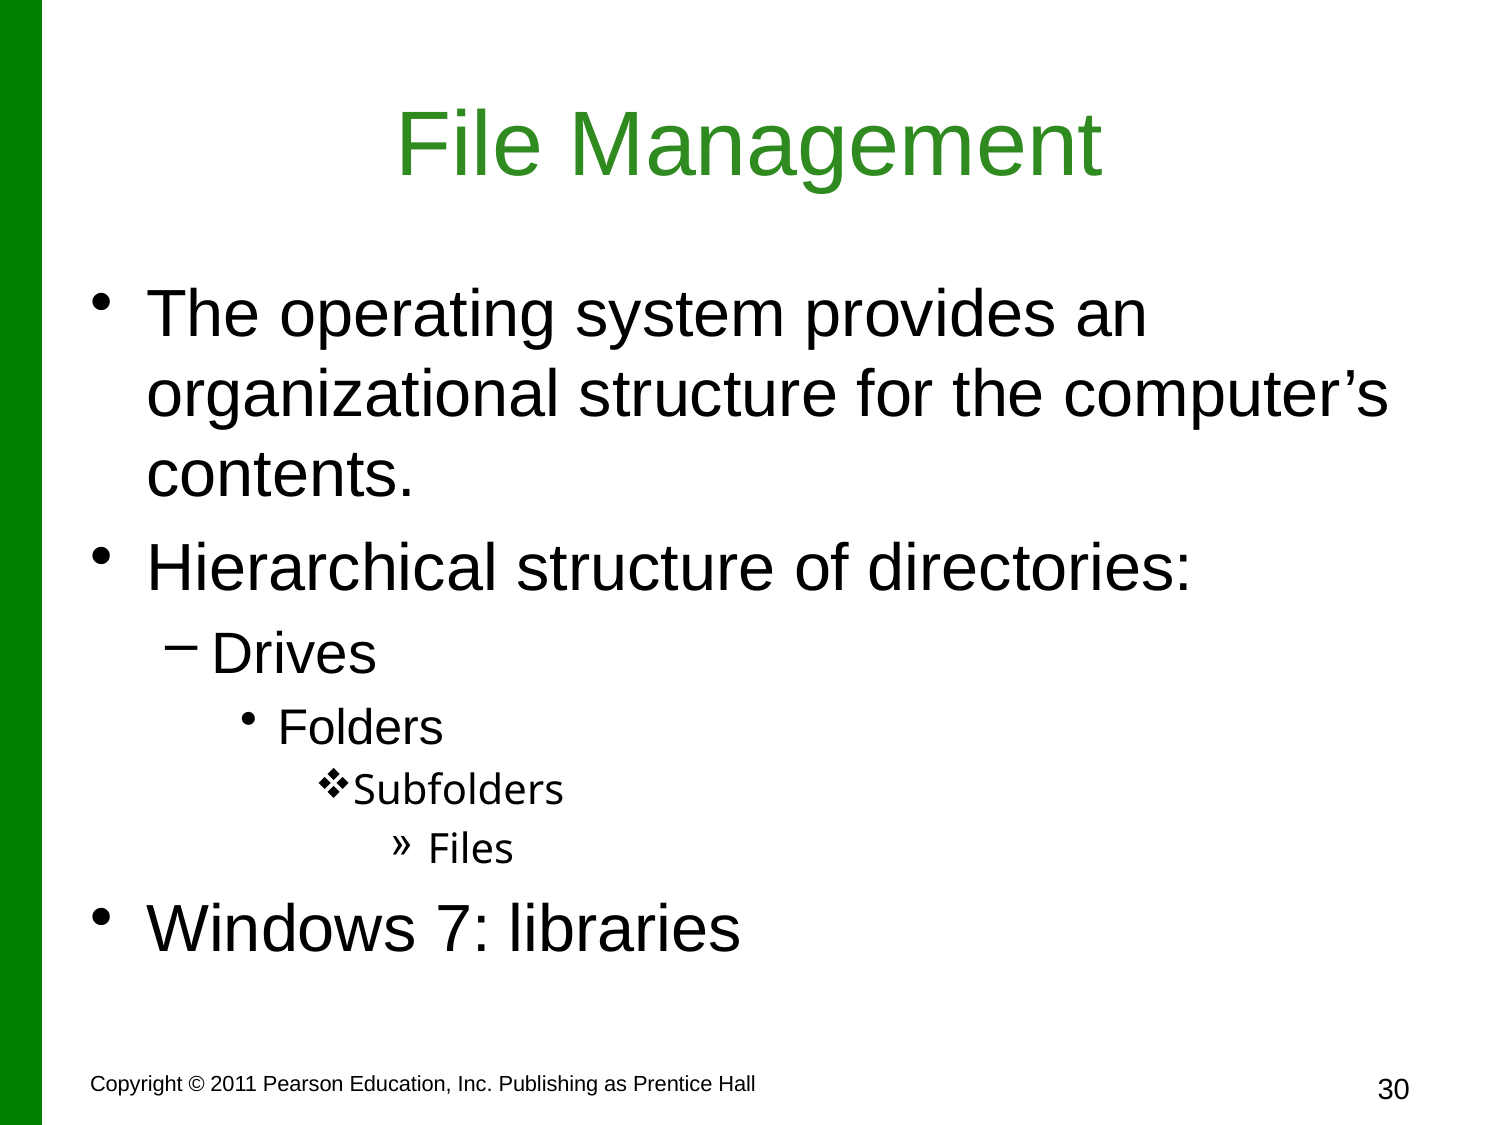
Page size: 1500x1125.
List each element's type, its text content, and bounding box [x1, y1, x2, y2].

list The operating system provides an organizational structure for the computer’s contents. Hierarchical structure of directories: Drives Folders Subfolders Files Windows 7: libraries [74, 262, 1426, 1006]
slide_number Copyright © 2011 Pearson Education, Inc. Publishing as Prentice Hall [74, 1062, 813, 1101]
title File Management [74, 44, 1426, 233]
slide_number 30 [1074, 1062, 1426, 1103]
